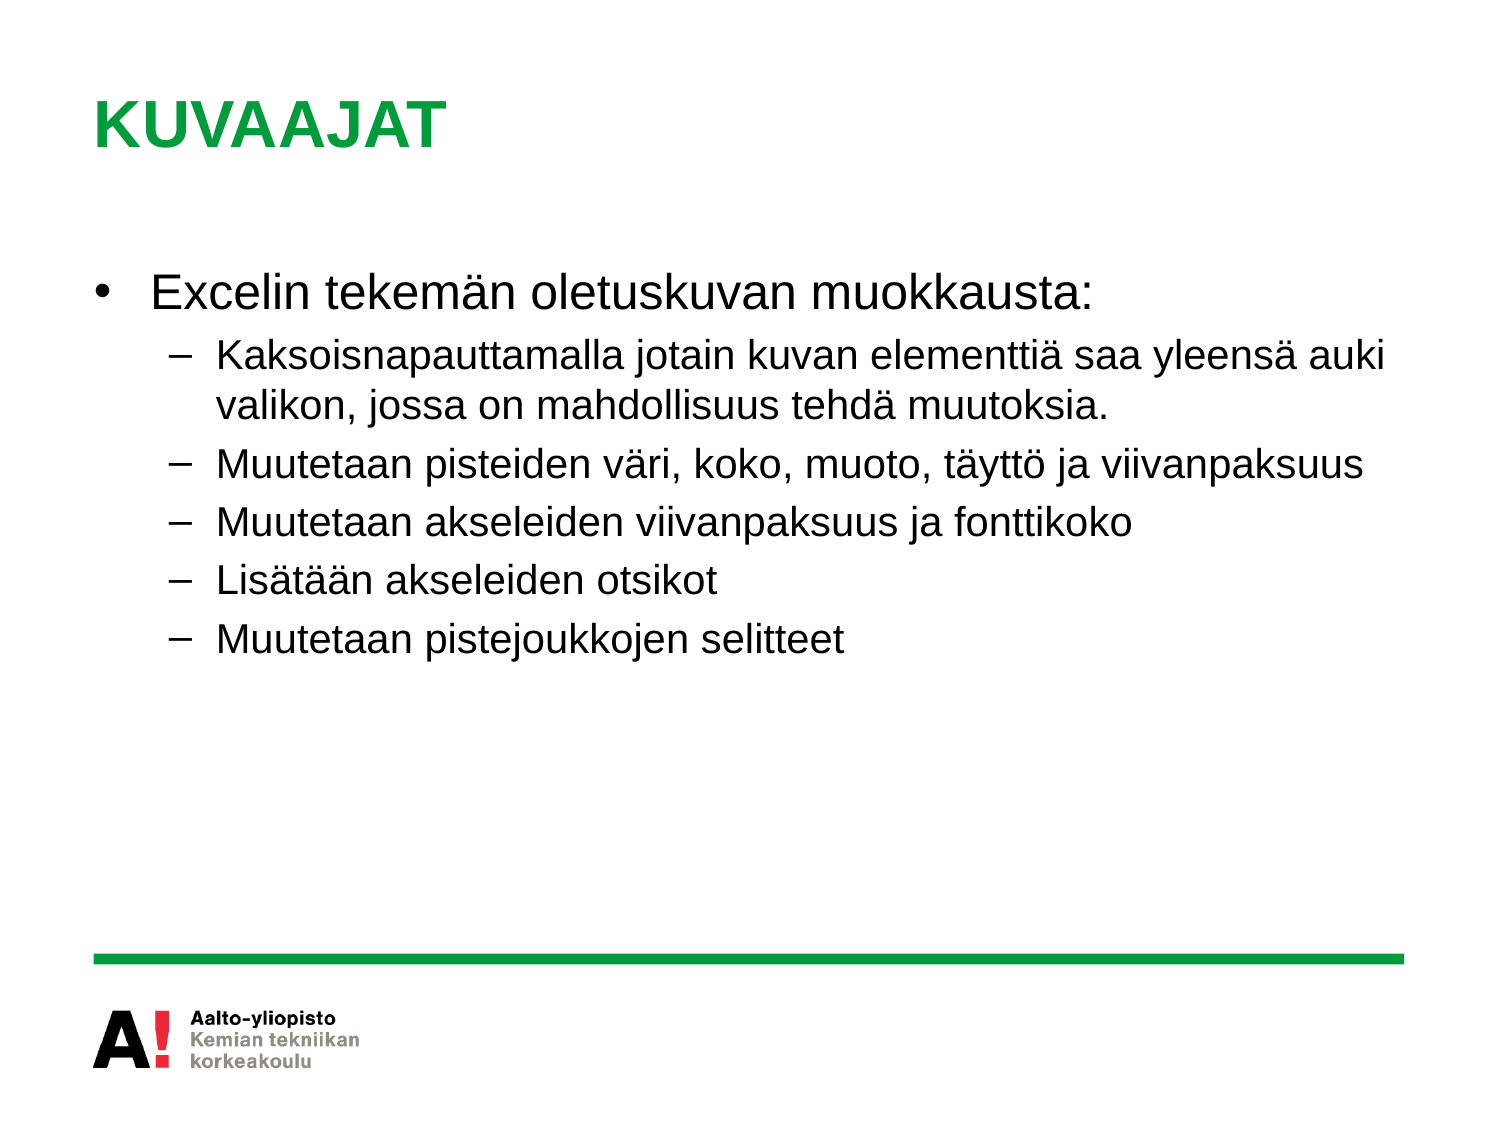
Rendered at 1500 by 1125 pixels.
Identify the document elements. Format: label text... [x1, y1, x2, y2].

picture [35, 953, 416, 1125]
list Excelin tekemän oletuskuvan muokkausta: Kaksoisnapauttamalla jotain kuvan elementtiä saa yleensä auki valikon, jossa on mahdollisuus tehdä muutoksia. Muutetaan pisteiden väri, koko, muoto, täyttö ja viivanpaksuus Muutetaan akseleiden viivanpaksuus ja fonttikoko Lisätään akseleiden otsikot Muutetaan pistejoukkojen selitteet [93, 259, 1405, 939]
title KUVAAJAT [93, 80, 1405, 258]
